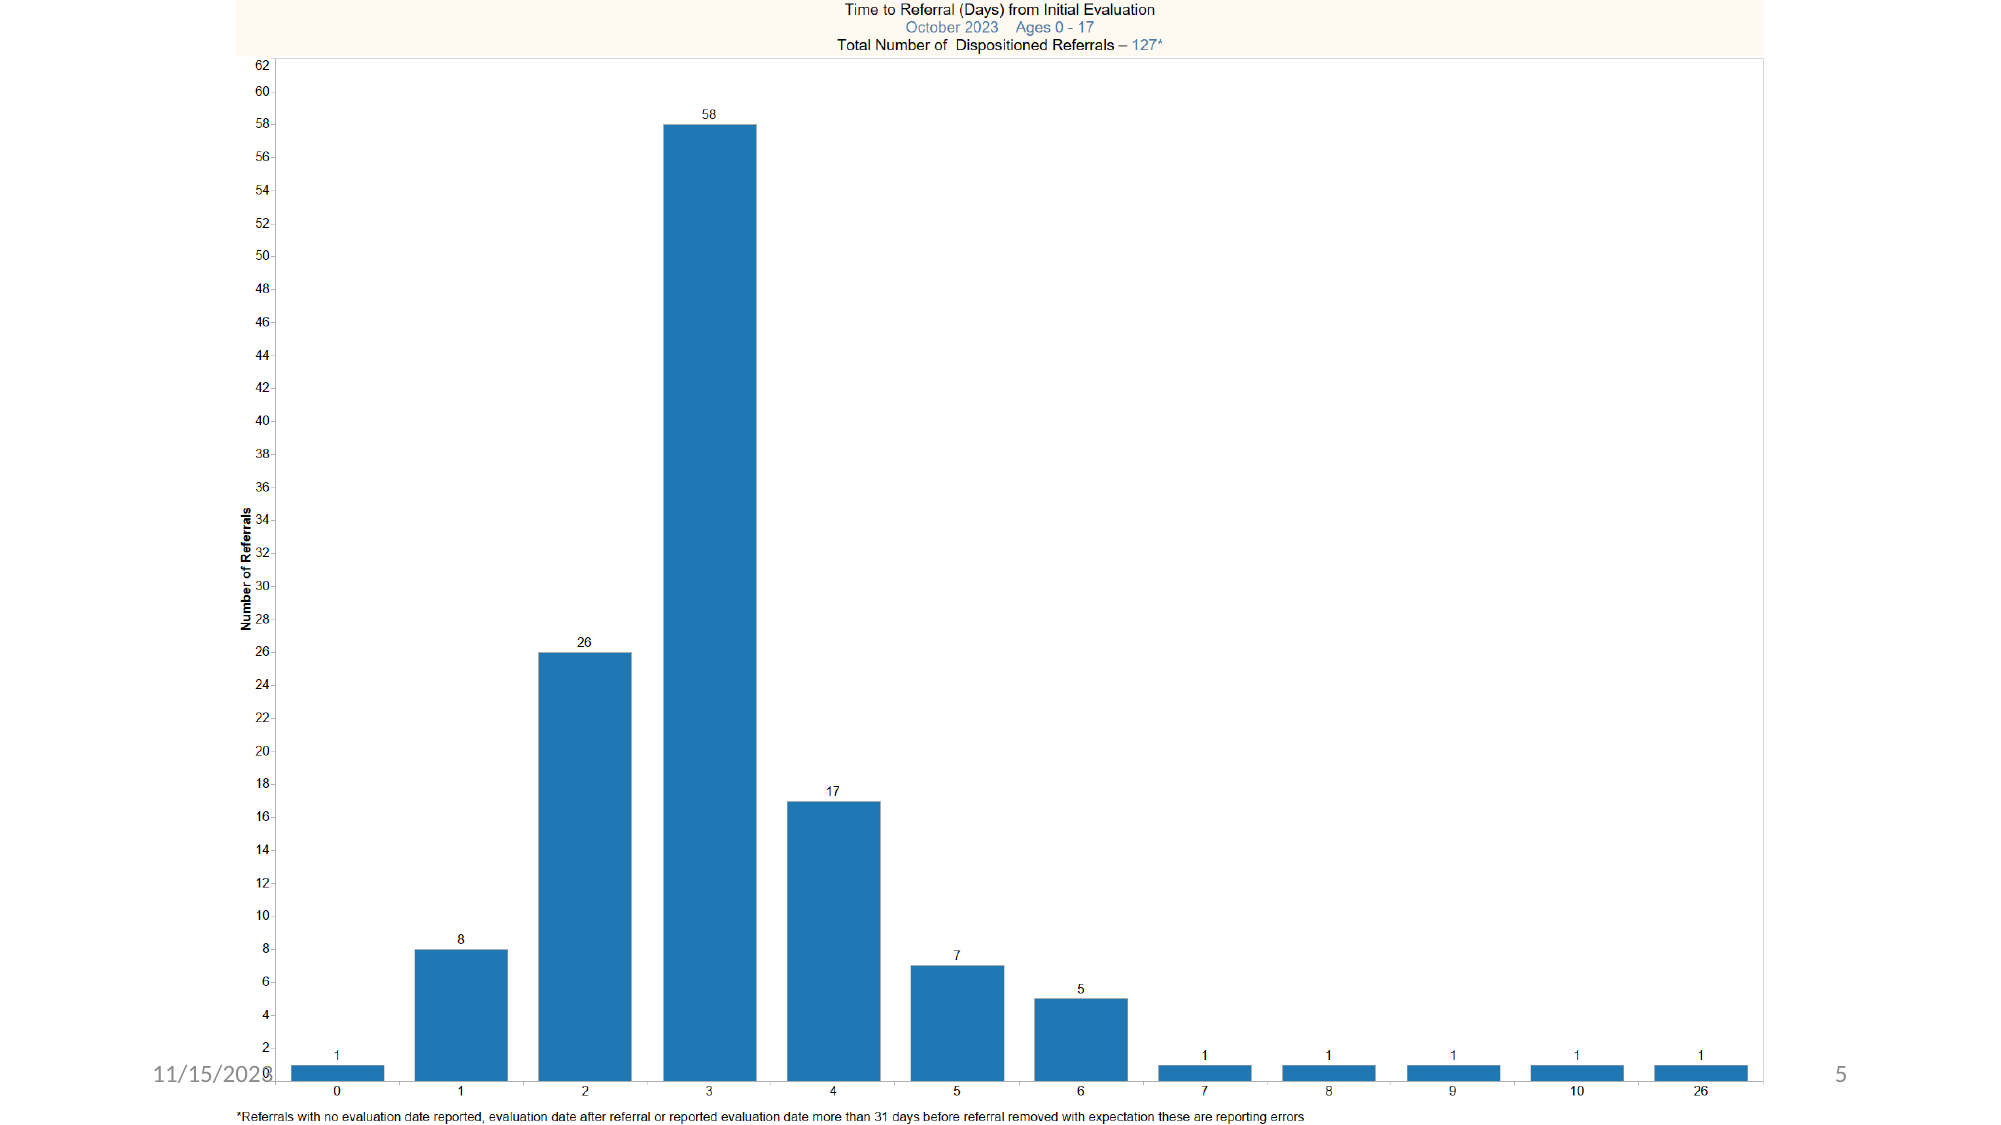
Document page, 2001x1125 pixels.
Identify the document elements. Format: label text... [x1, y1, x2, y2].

picture [236, 0, 1764, 1125]
slide_number 5 [1764, 1042, 1863, 1103]
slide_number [137, 1042, 236, 1103]
